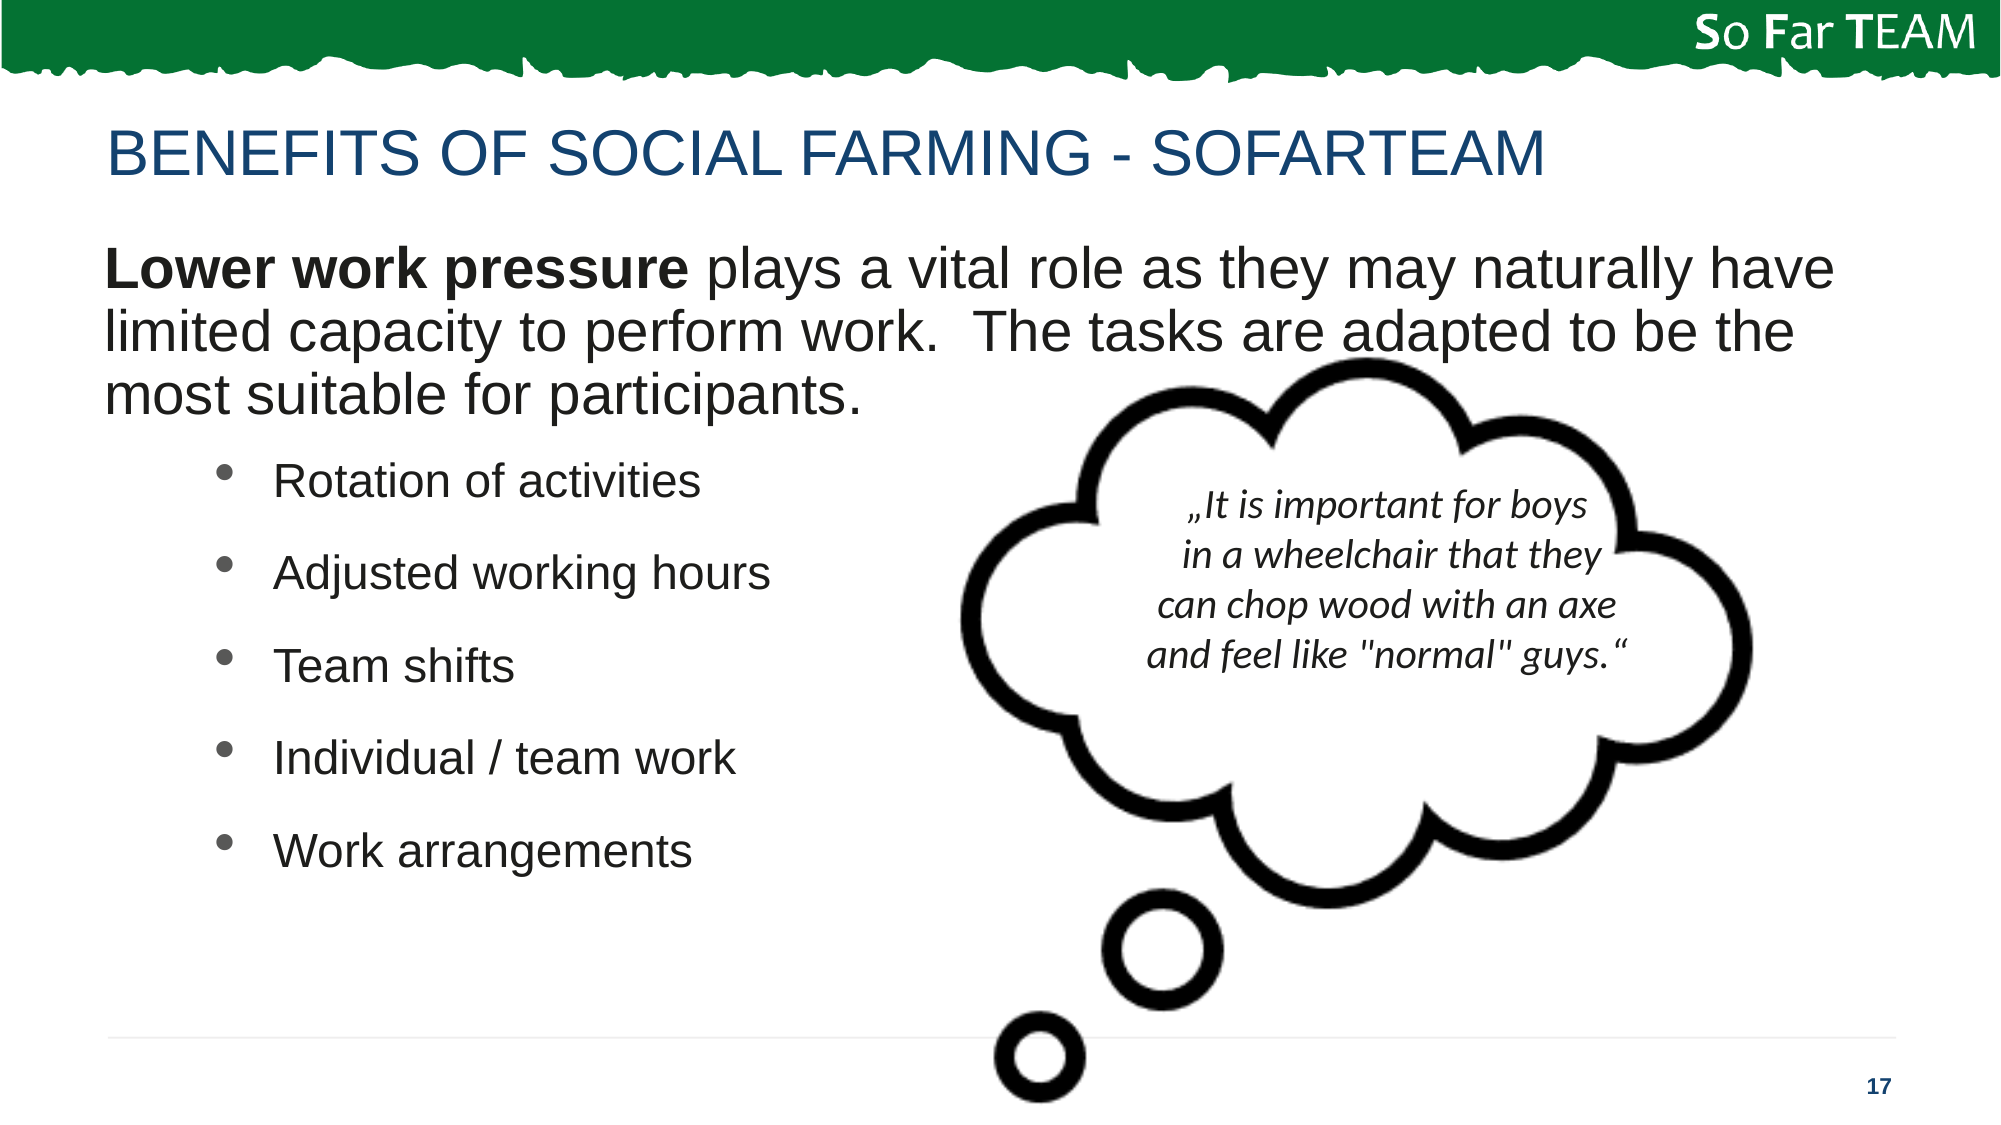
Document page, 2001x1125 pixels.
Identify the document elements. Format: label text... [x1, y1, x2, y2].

list Lower work pressure plays a vital role as they may naturally have limited capacity to perform work. The tasks are adapted to be the most suitable for participants. Rotation of activities Adjusted working hours Team shifts Individual / team work Work arrangements [89, 230, 1883, 1089]
picture [1, 0, 2001, 1125]
title Benefits of social farming - SoFarTEAm [106, 109, 1866, 230]
slide_number 17 [1848, 1033, 1999, 1123]
